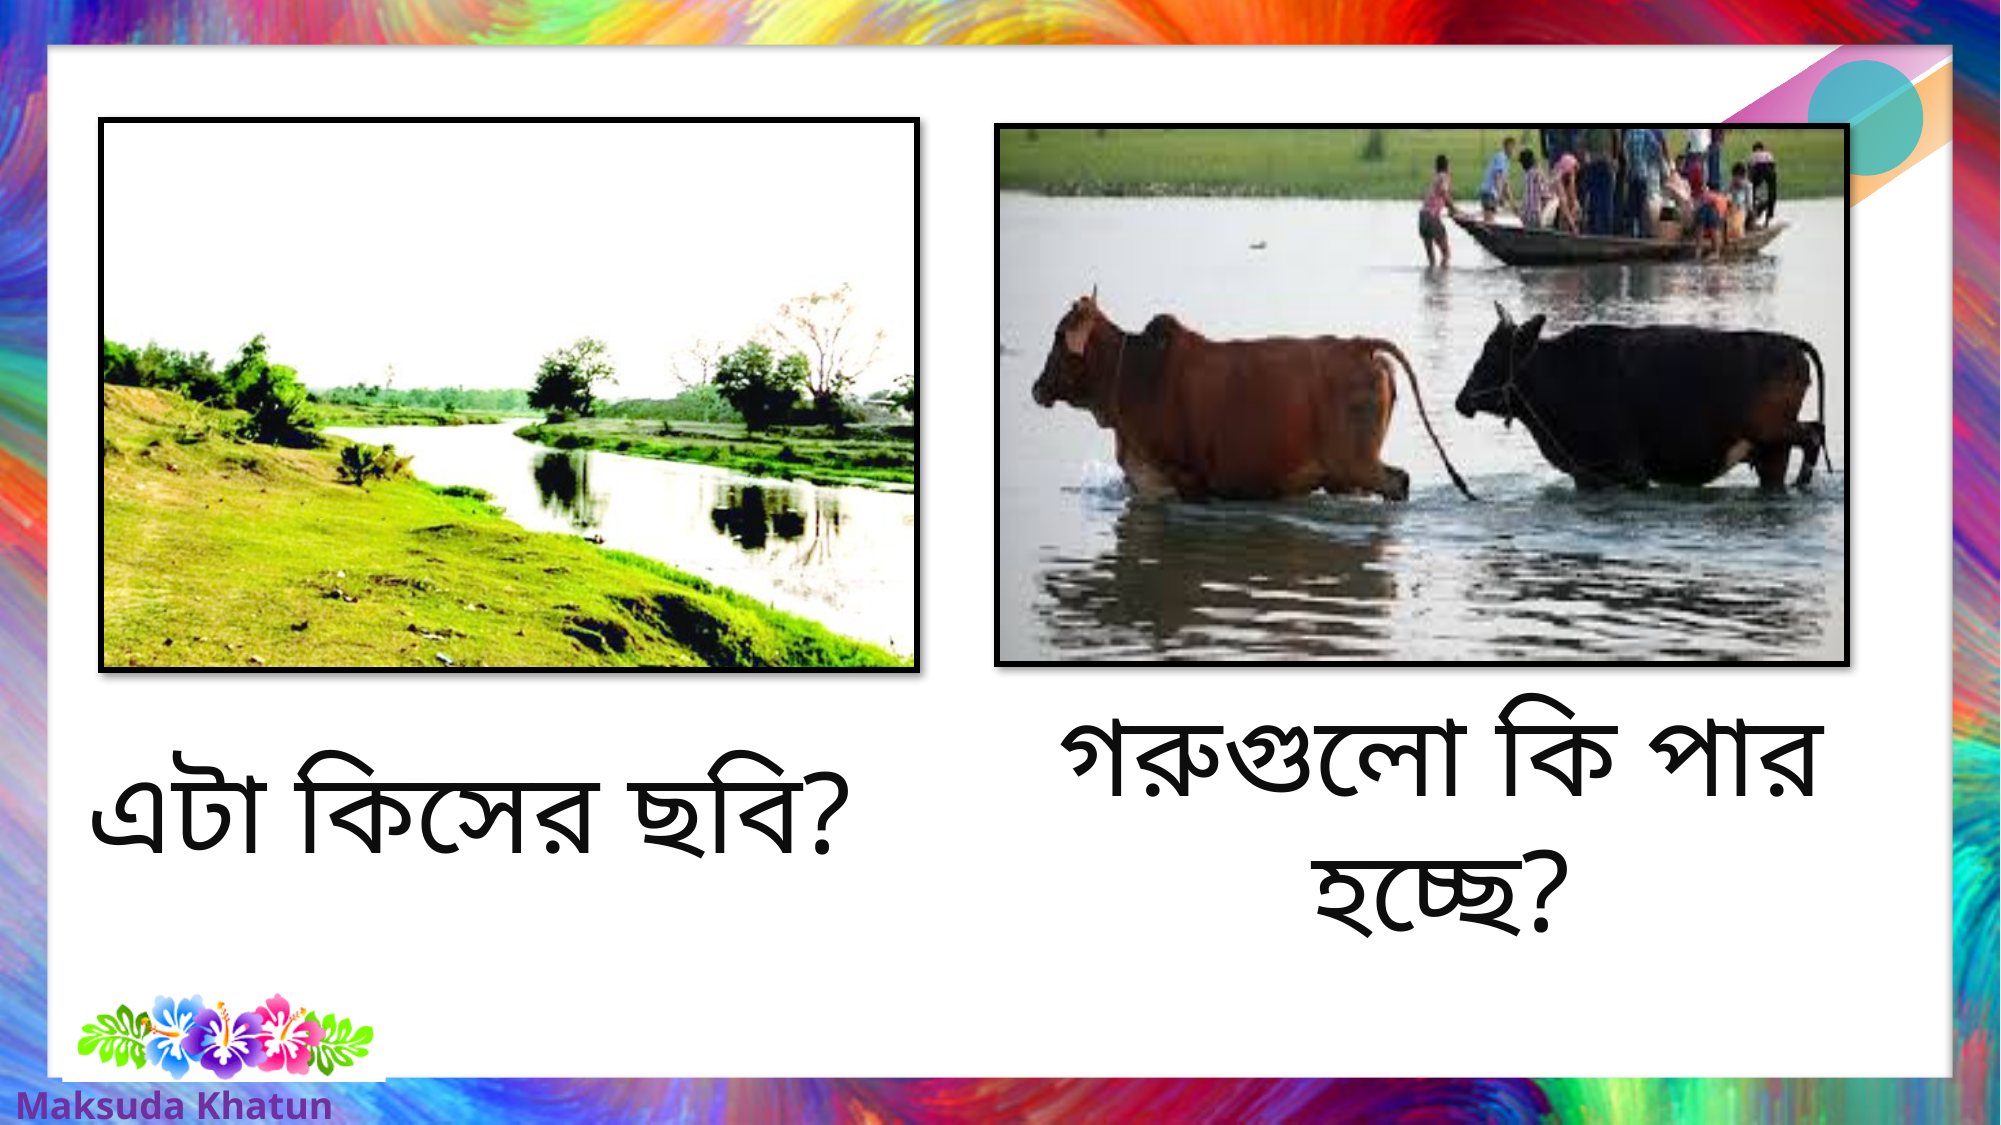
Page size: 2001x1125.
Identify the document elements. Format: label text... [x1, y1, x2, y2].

picture [0, 0, 2000, 1125]
text_box এটা কিসের ছবি? [23, 700, 915, 916]
text_box গরুগুলো কি পার হচ্ছে? [998, 721, 1884, 916]
